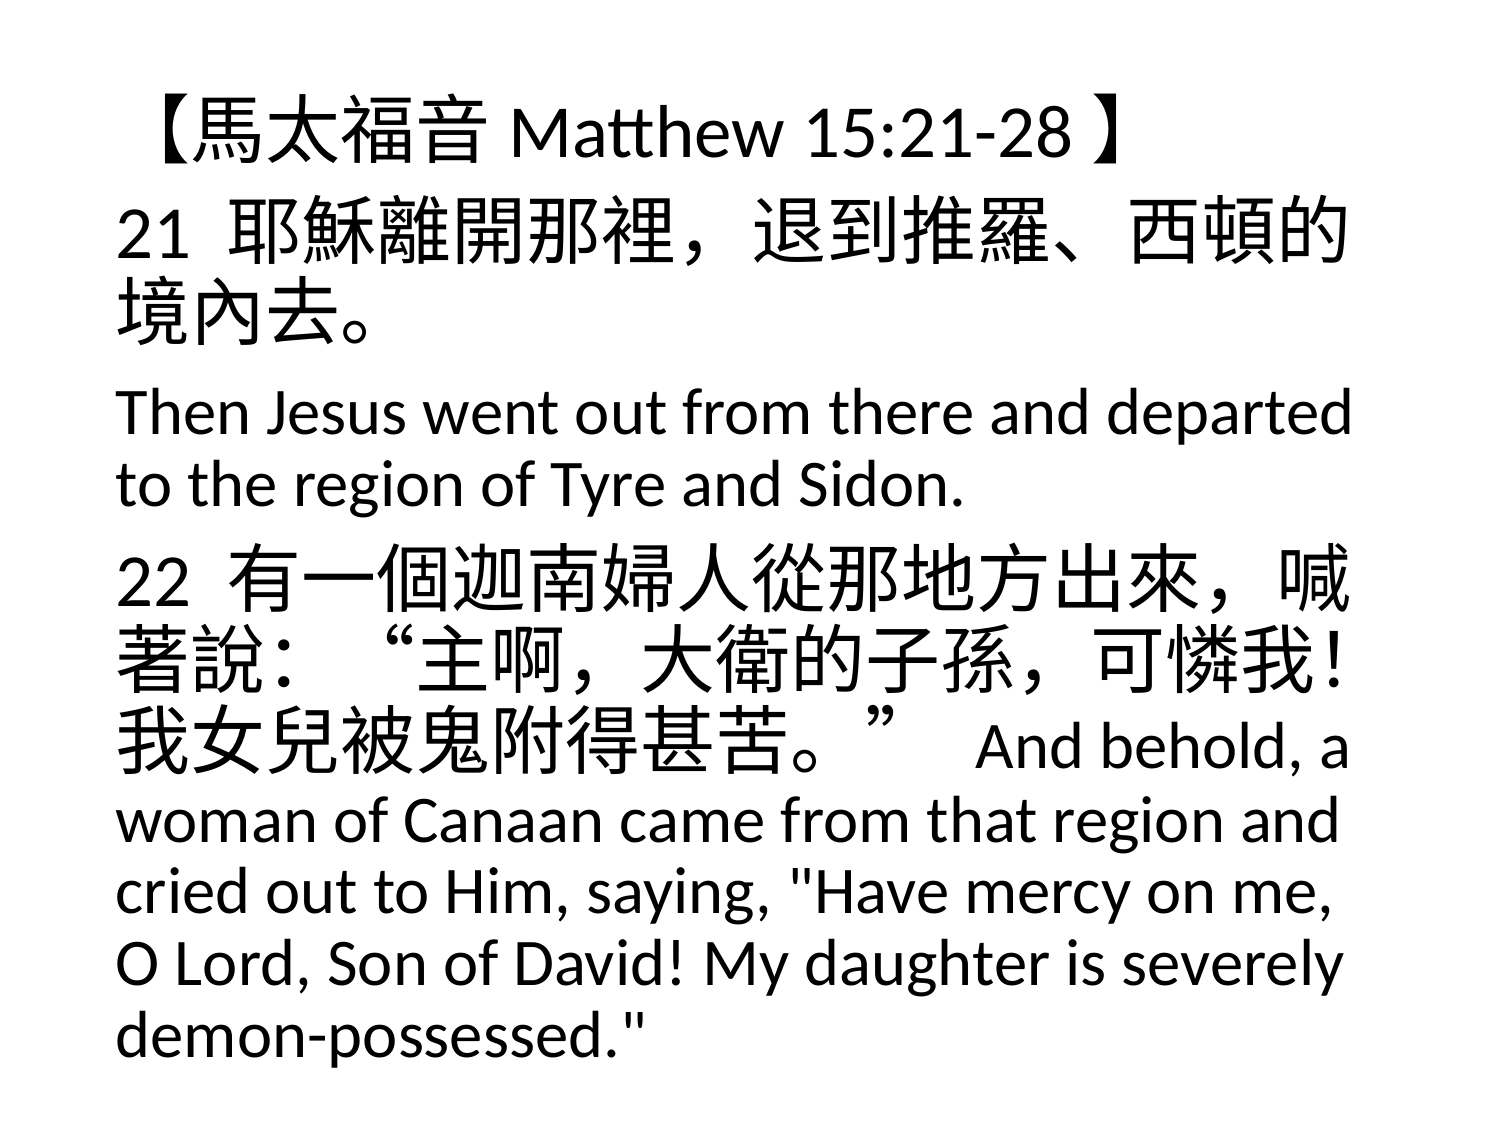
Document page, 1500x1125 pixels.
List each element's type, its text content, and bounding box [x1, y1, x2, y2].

subtitle 【馬太福音Matthew 15:21-28】 21 耶穌離開那裡，退到推羅、西頓的境內去。 Then Jesus went out from there and departed to the region of Tyre and Sidon. 22 有一個迦南婦人從那地方出來，喊著說：“主啊，大衛的子孫，可憐我！我女兒被鬼附得甚苦。” And behold, a woman of Canaan came from that region and cried out to Him, saying, "Have mercy on me, O Lord, Son of David! My daughter is severely demon-possessed." [100, 84, 1405, 1083]
